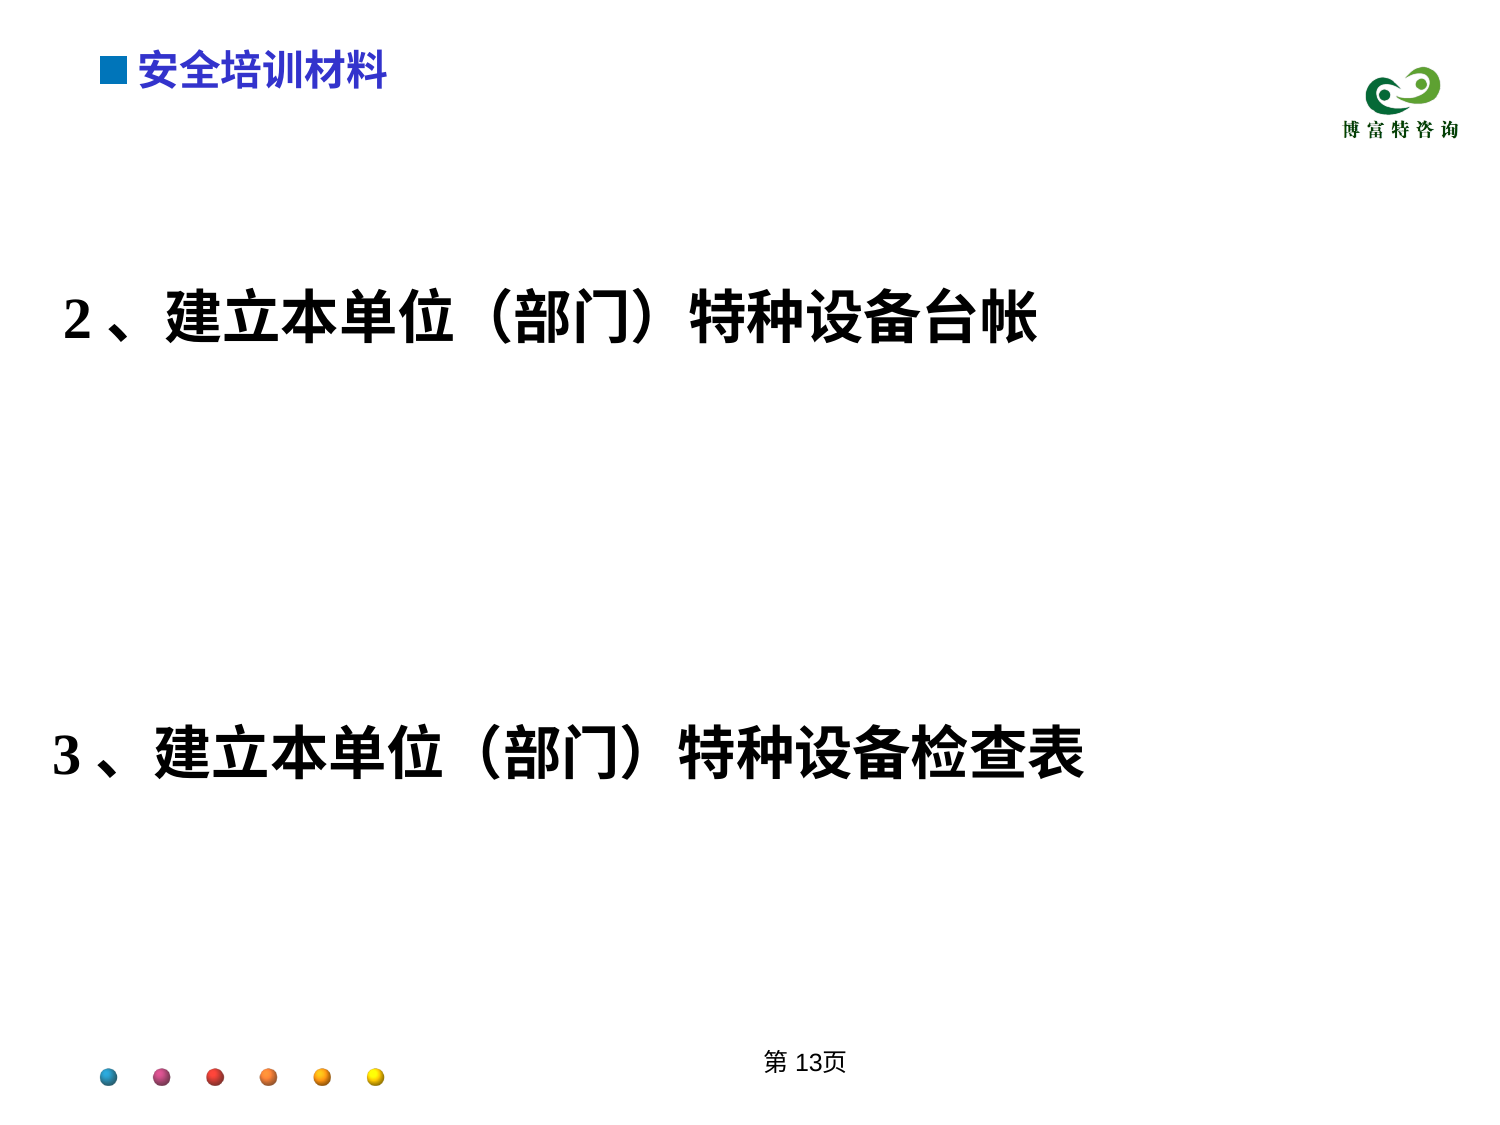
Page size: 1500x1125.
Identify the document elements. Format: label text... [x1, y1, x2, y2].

text_box 3、建立本单位（部门）特种设备检查表 [52, 716, 1459, 892]
picture [1328, 66, 1477, 141]
picture [96, 1065, 387, 1088]
text_box 2、建立本单位（部门）特种设备台帐 [63, 279, 1470, 350]
